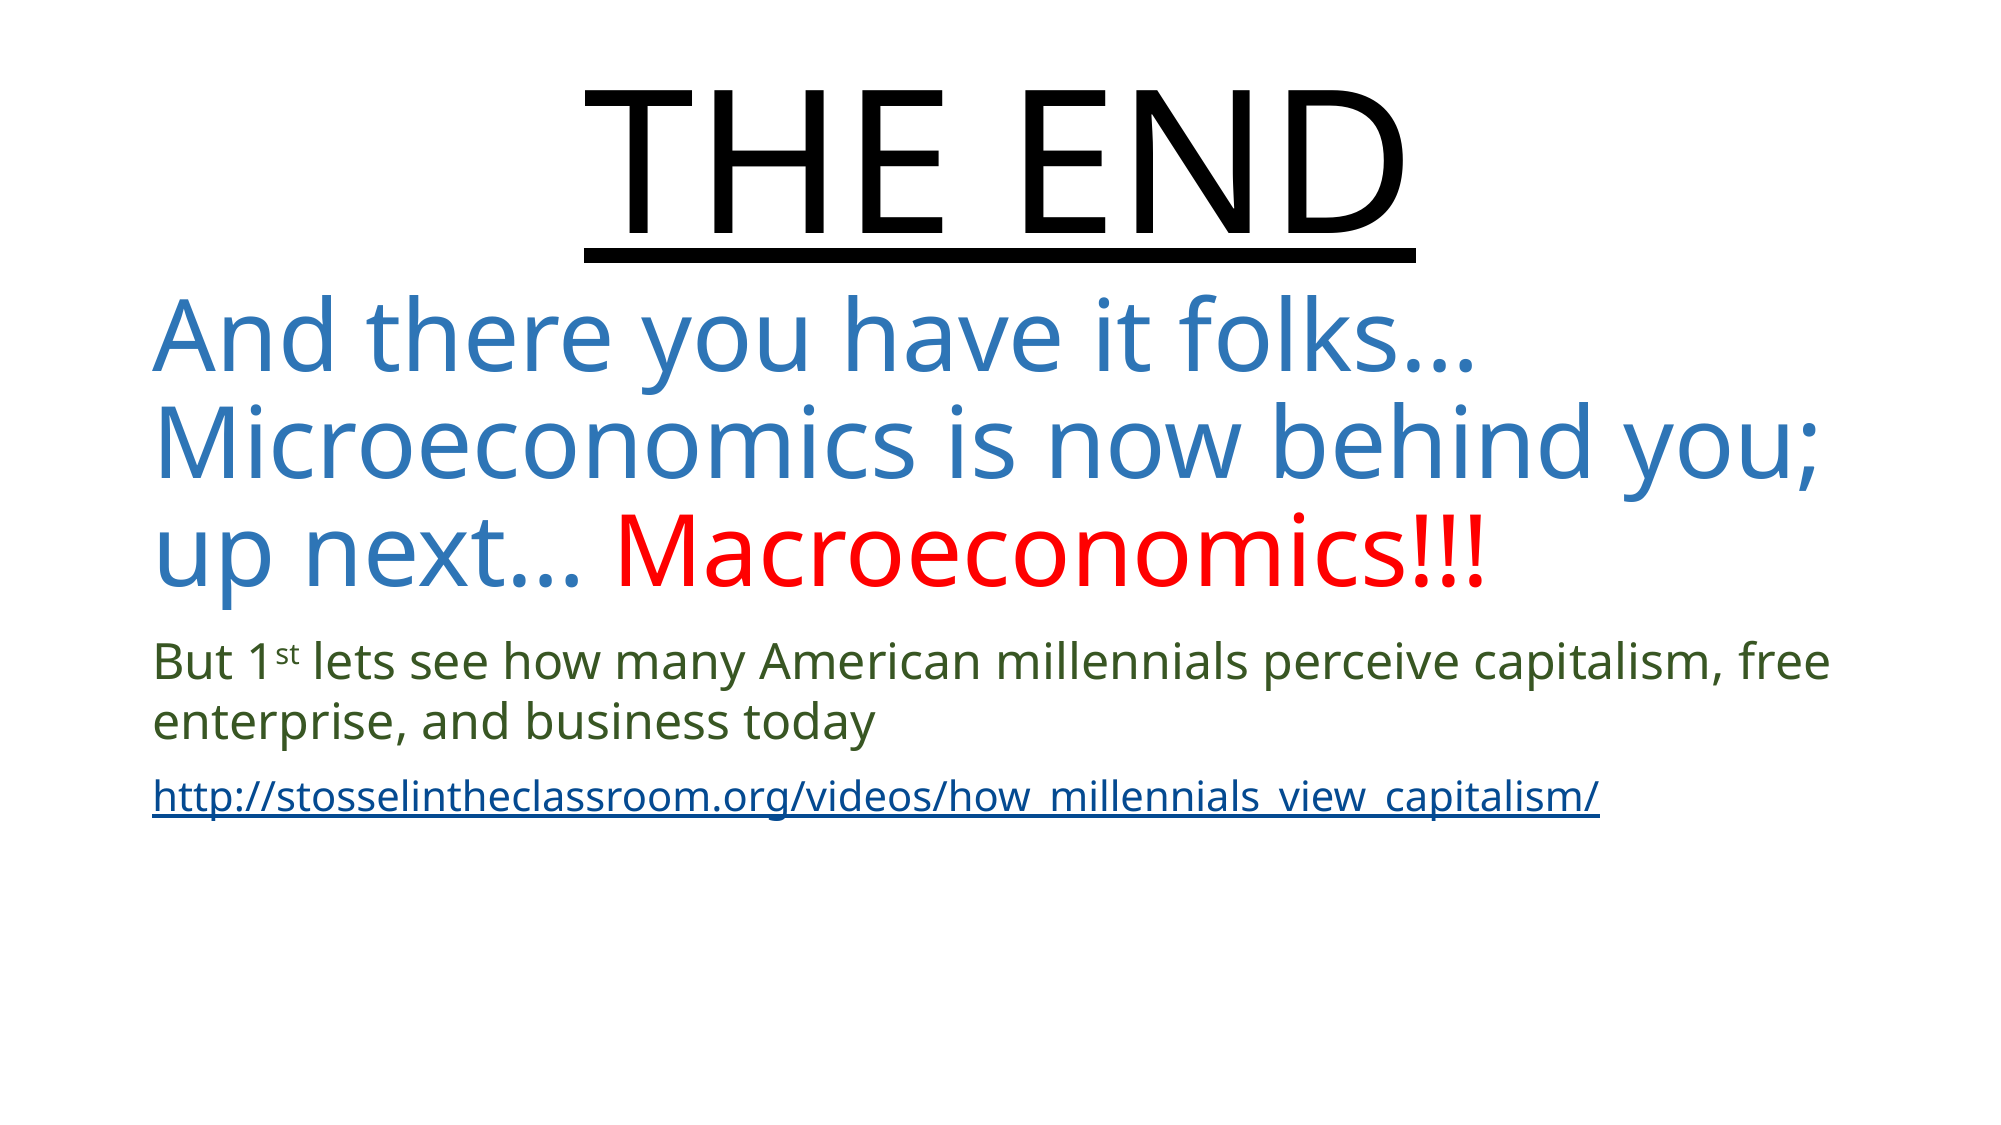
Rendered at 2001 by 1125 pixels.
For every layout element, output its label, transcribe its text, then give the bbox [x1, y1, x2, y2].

title THE END [137, 59, 1863, 277]
list And there you have it folks…Microeconomics is now behind you; up next… Macroeconomics!!! But 1st lets see how many American millennials perceive capitalism, free enterprise, and business today http://stosselintheclassroom.org/videos/how_millennials_view_capitalism/ [137, 277, 1863, 992]
